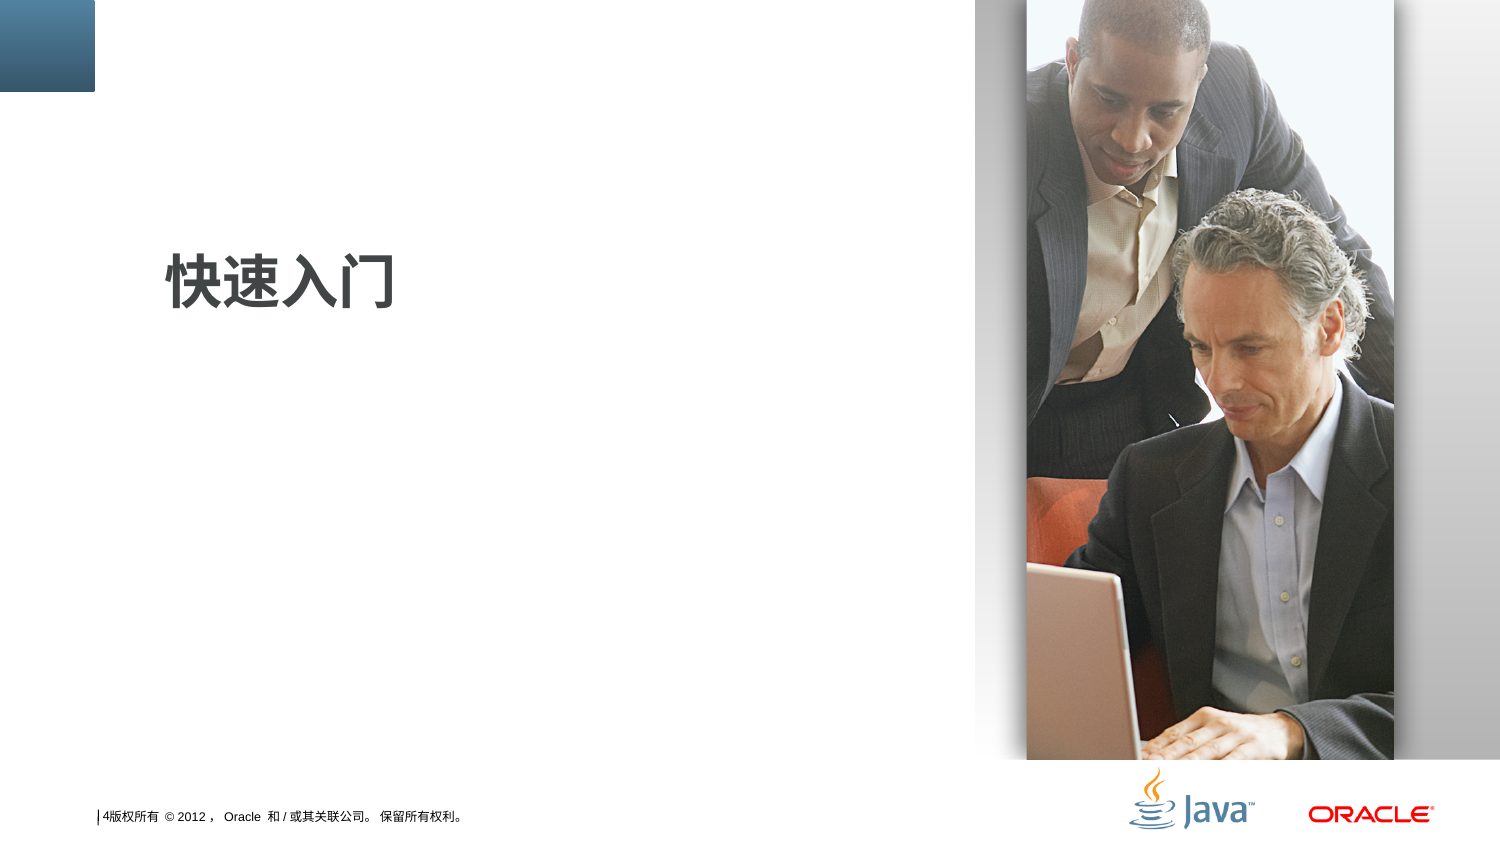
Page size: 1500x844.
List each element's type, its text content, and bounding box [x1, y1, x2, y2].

picture [1109, 762, 1266, 834]
picture [1026, 0, 1395, 760]
title 快速入门 [164, 252, 990, 434]
picture [1293, 790, 1445, 838]
